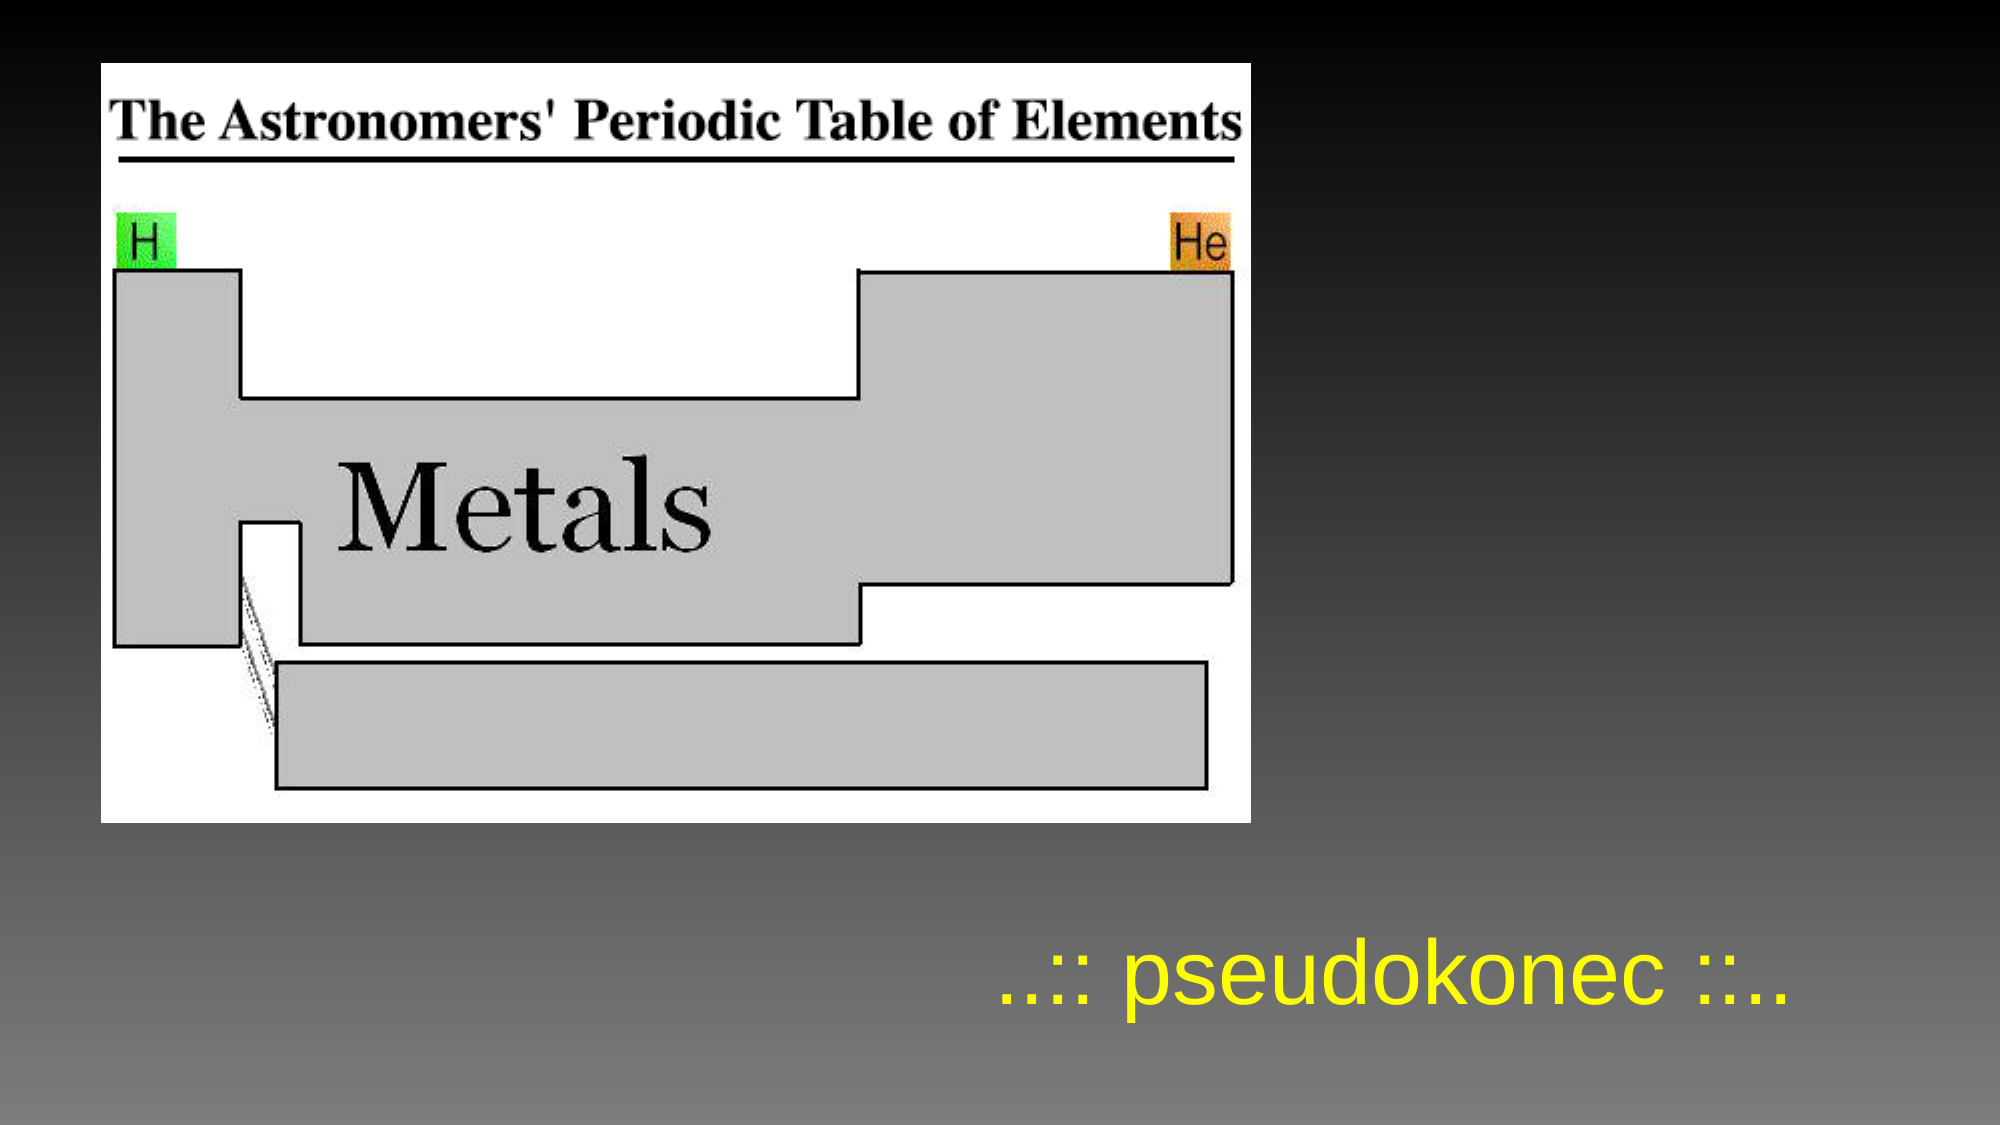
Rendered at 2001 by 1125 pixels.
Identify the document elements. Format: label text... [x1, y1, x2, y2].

title ..:: pseudokonec ::.. [870, 874, 1945, 1062]
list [101, 62, 1251, 823]
